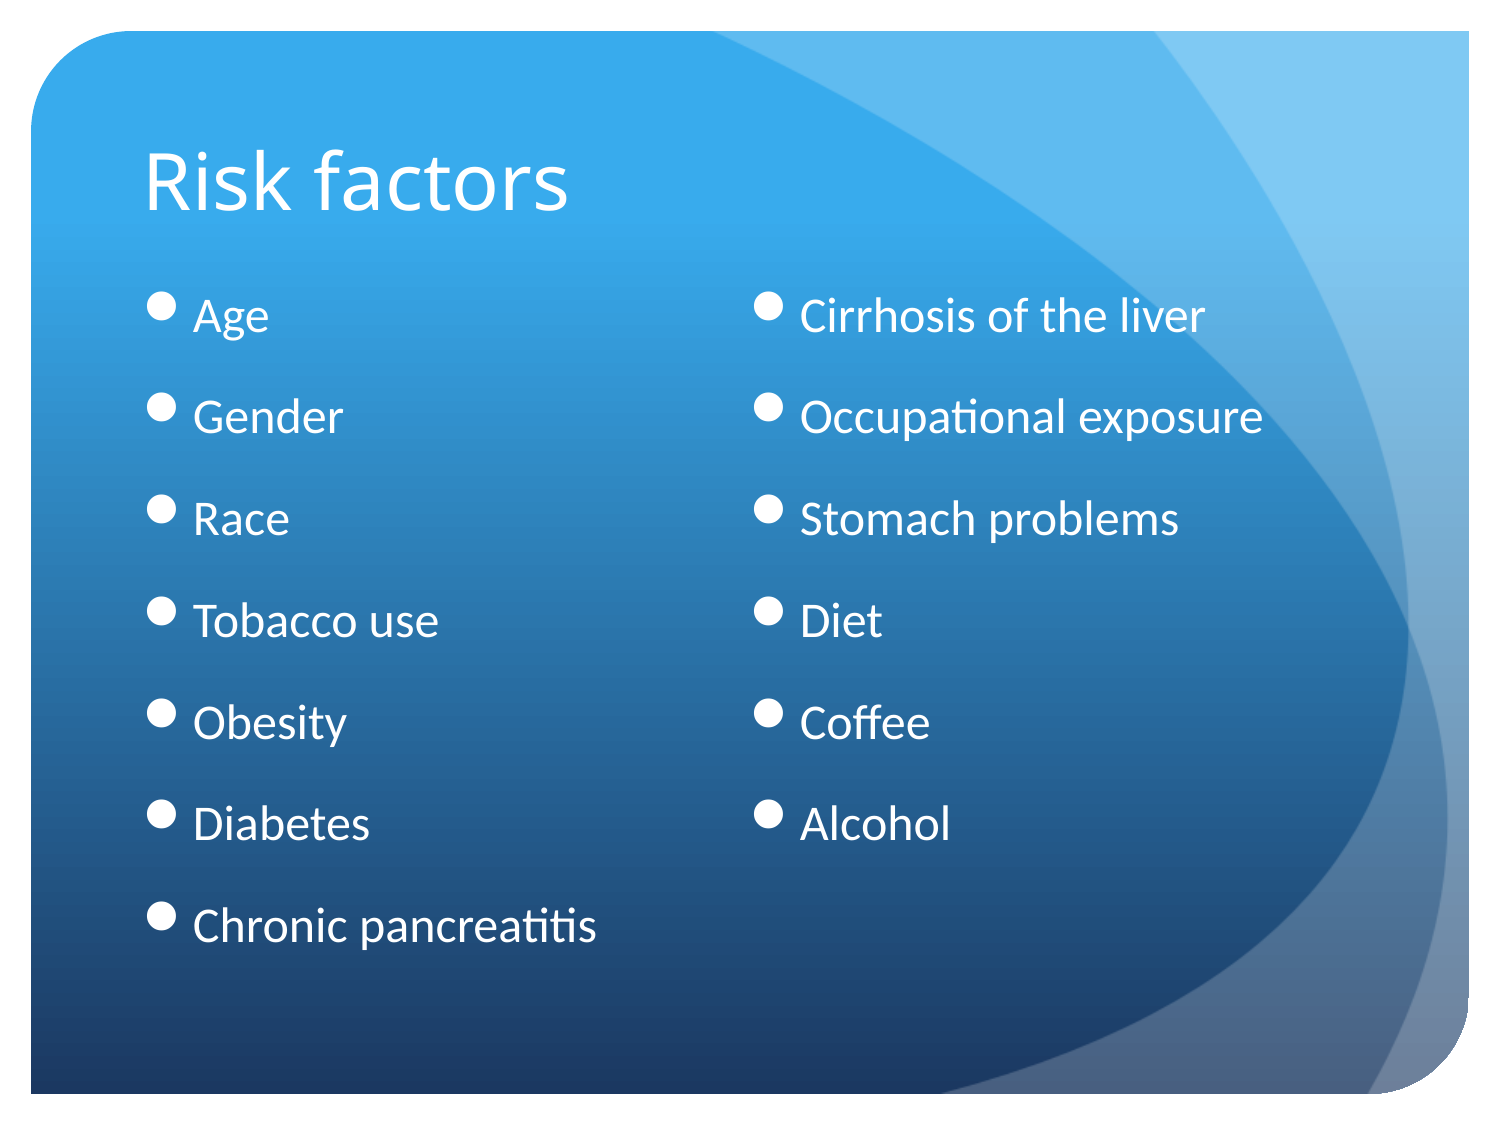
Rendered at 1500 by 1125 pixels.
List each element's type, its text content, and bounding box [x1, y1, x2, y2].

list Age Gender Race Tobacco use Obesity Diabetes Chronic pancreatitis Cirrhosis of the liver Occupational exposure Stomach problems Diet Coffee Alcohol [127, 274, 1372, 991]
picture [24, 30, 1473, 1094]
title Risk factors [127, 62, 1372, 234]
